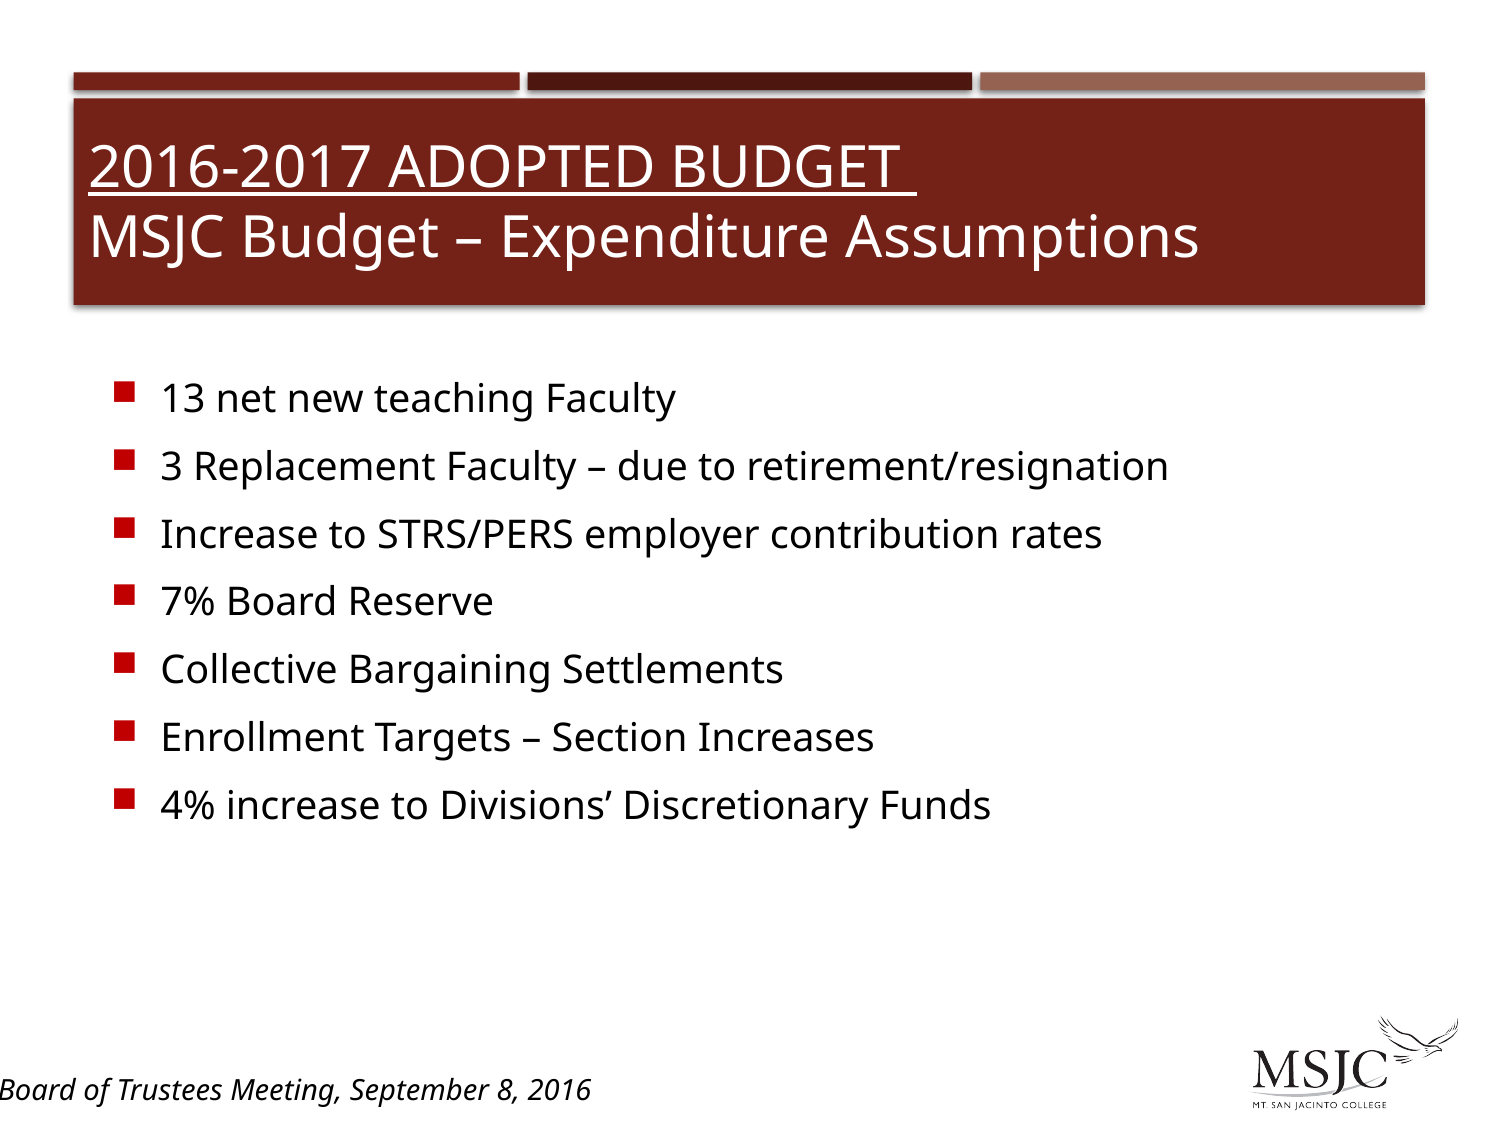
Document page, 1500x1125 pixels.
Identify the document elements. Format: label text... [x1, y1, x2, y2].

picture [1241, 1011, 1469, 1116]
text_box Board of Trustees Meeting, September 8, 2016 [0, 1064, 607, 1115]
list 13 net new teaching Faculty 3 Replacement Faculty – due to retirement/resignation Increase to STRS/PERS employer contribution rates 7% Board Reserve Collective Bargaining Settlements Enrollment Targets – Section Increases 4% increase to Divisions’ Discretionary Funds [95, 365, 1406, 962]
title 2016-2017 adopted Budget MSJC Budget – Expenditure Assumptions [73, 98, 1384, 277]
